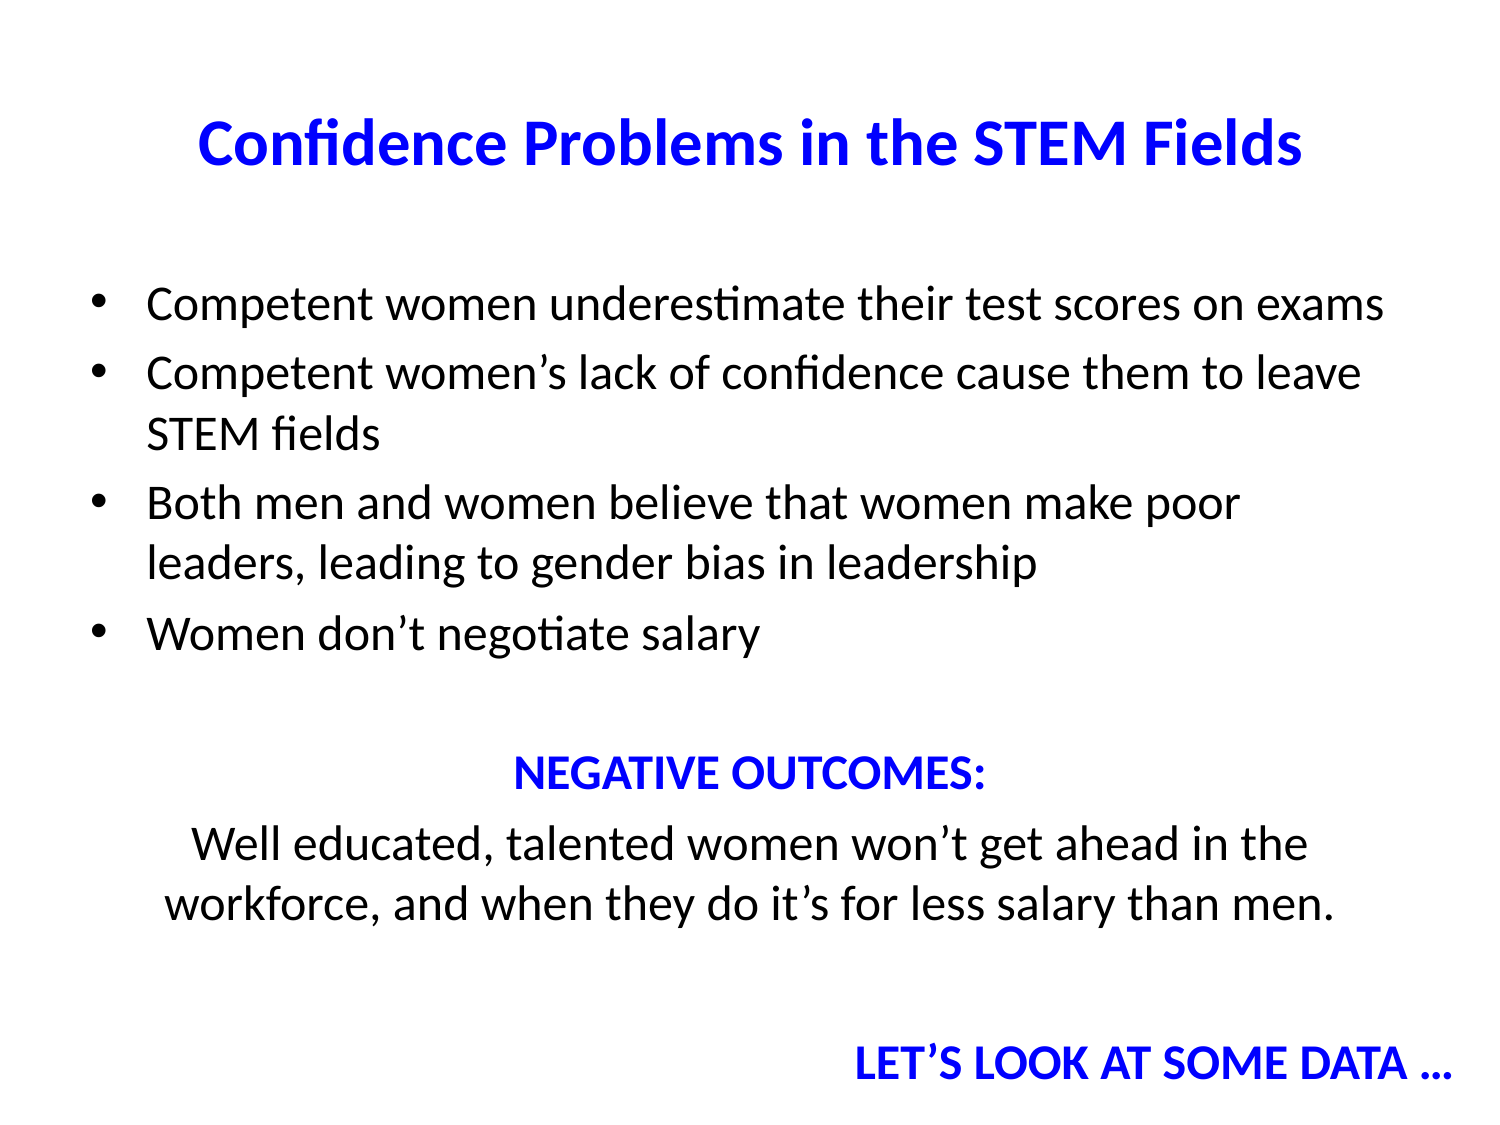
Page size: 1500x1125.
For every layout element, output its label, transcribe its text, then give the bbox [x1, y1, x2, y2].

text_box LET’S LOOK AT SOME DATA … [840, 1022, 1470, 1097]
list Competent women underestimate their test scores on exams Competent women’s lack of confidence cause them to leave STEM fields Both men and women believe that women make poor leaders, leading to gender bias in leadership Women don’t negotiate salary NEGATIVE OUTCOMES: Well educated, talented women won’t get ahead in the workforce, and when they do it’s for less salary than men. [75, 262, 1425, 1005]
title Confidence Problems in the STEM Fields [28, 45, 1474, 233]
